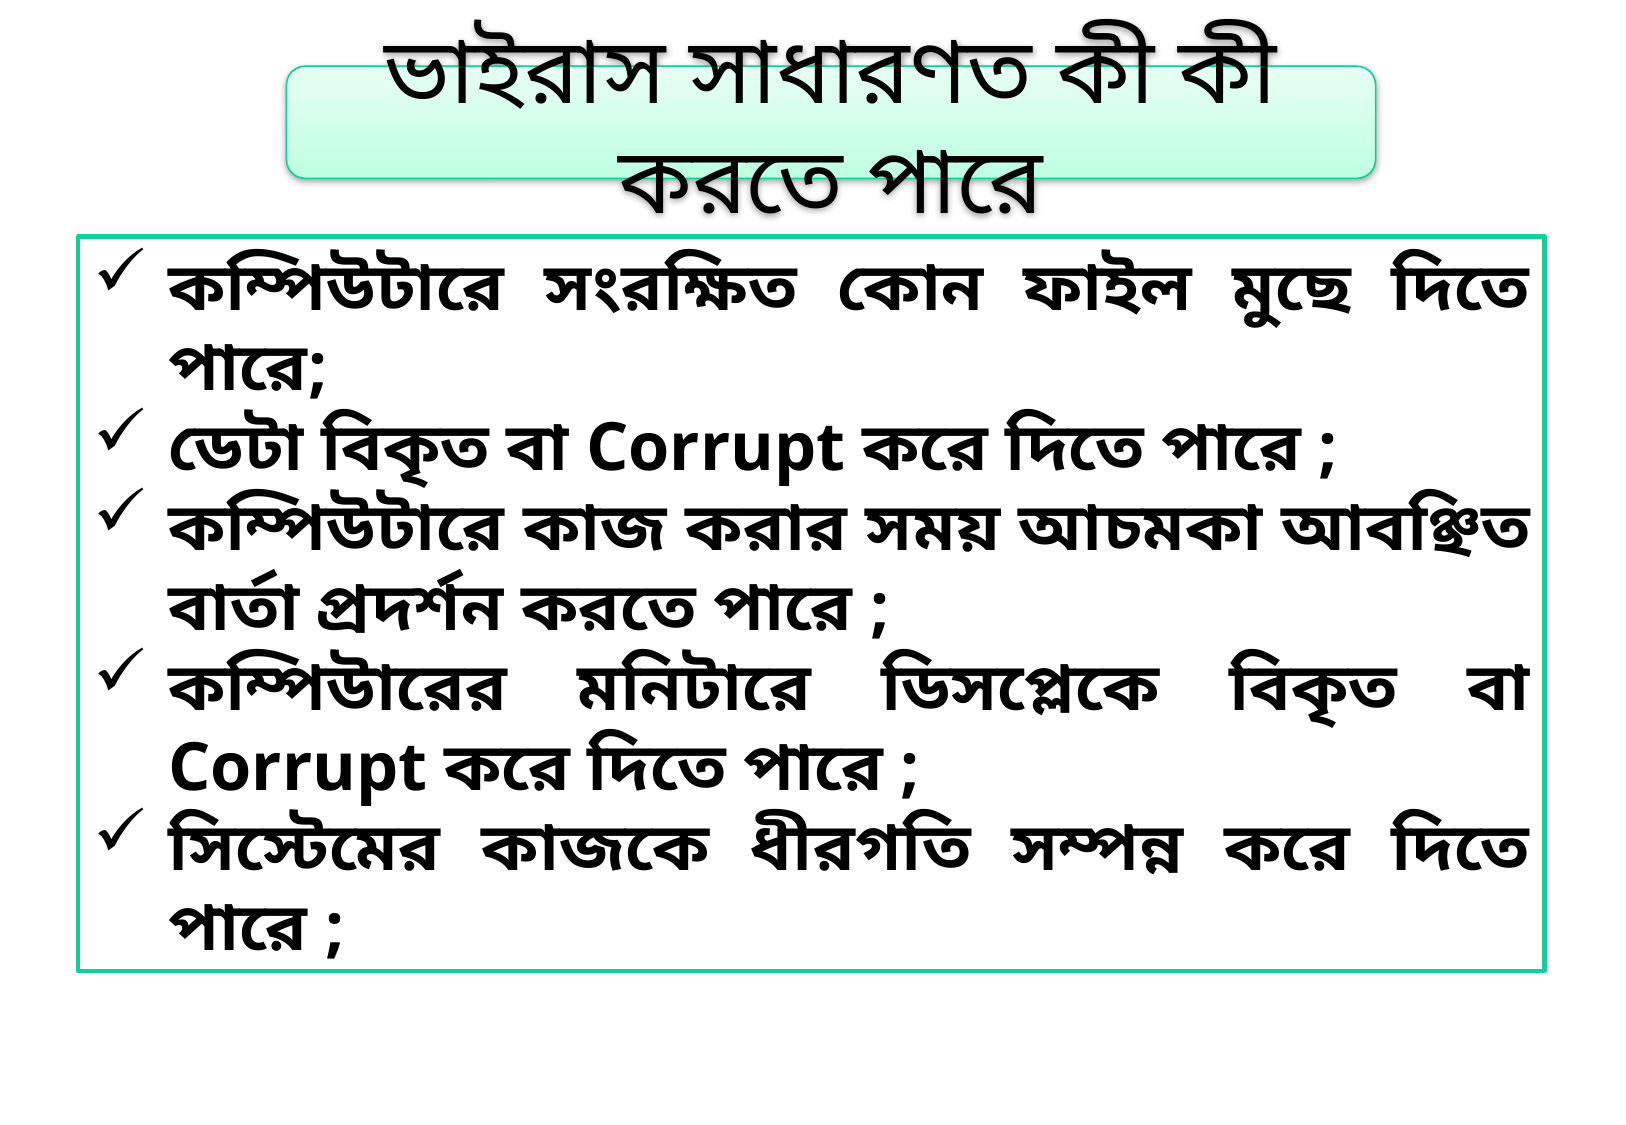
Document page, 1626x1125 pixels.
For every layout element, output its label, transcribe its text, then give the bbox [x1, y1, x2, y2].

text_box কম্পিউটারে সংরক্ষিত কোন ফাইল মুছে দিতে পারে; ডেটা বিকৃত বা Corrupt করে দিতে পারে ; কম্পিউটারে কাজ করার সময় আচমকা আবঞ্ছিত বার্তা প্রদর্শন করতে পারে ; কম্পিউারের মনিটারে ডিসপ্লেকে বিকৃত বা Corrupt করে দিতে পারে ; সিস্টেমের কাজকে ধীরগতি সম্পন্ন করে দিতে পারে ; [76, 234, 1547, 973]
text_box ভাইরাস সাধারণত কী কী করতে পারে [285, 65, 1377, 180]
